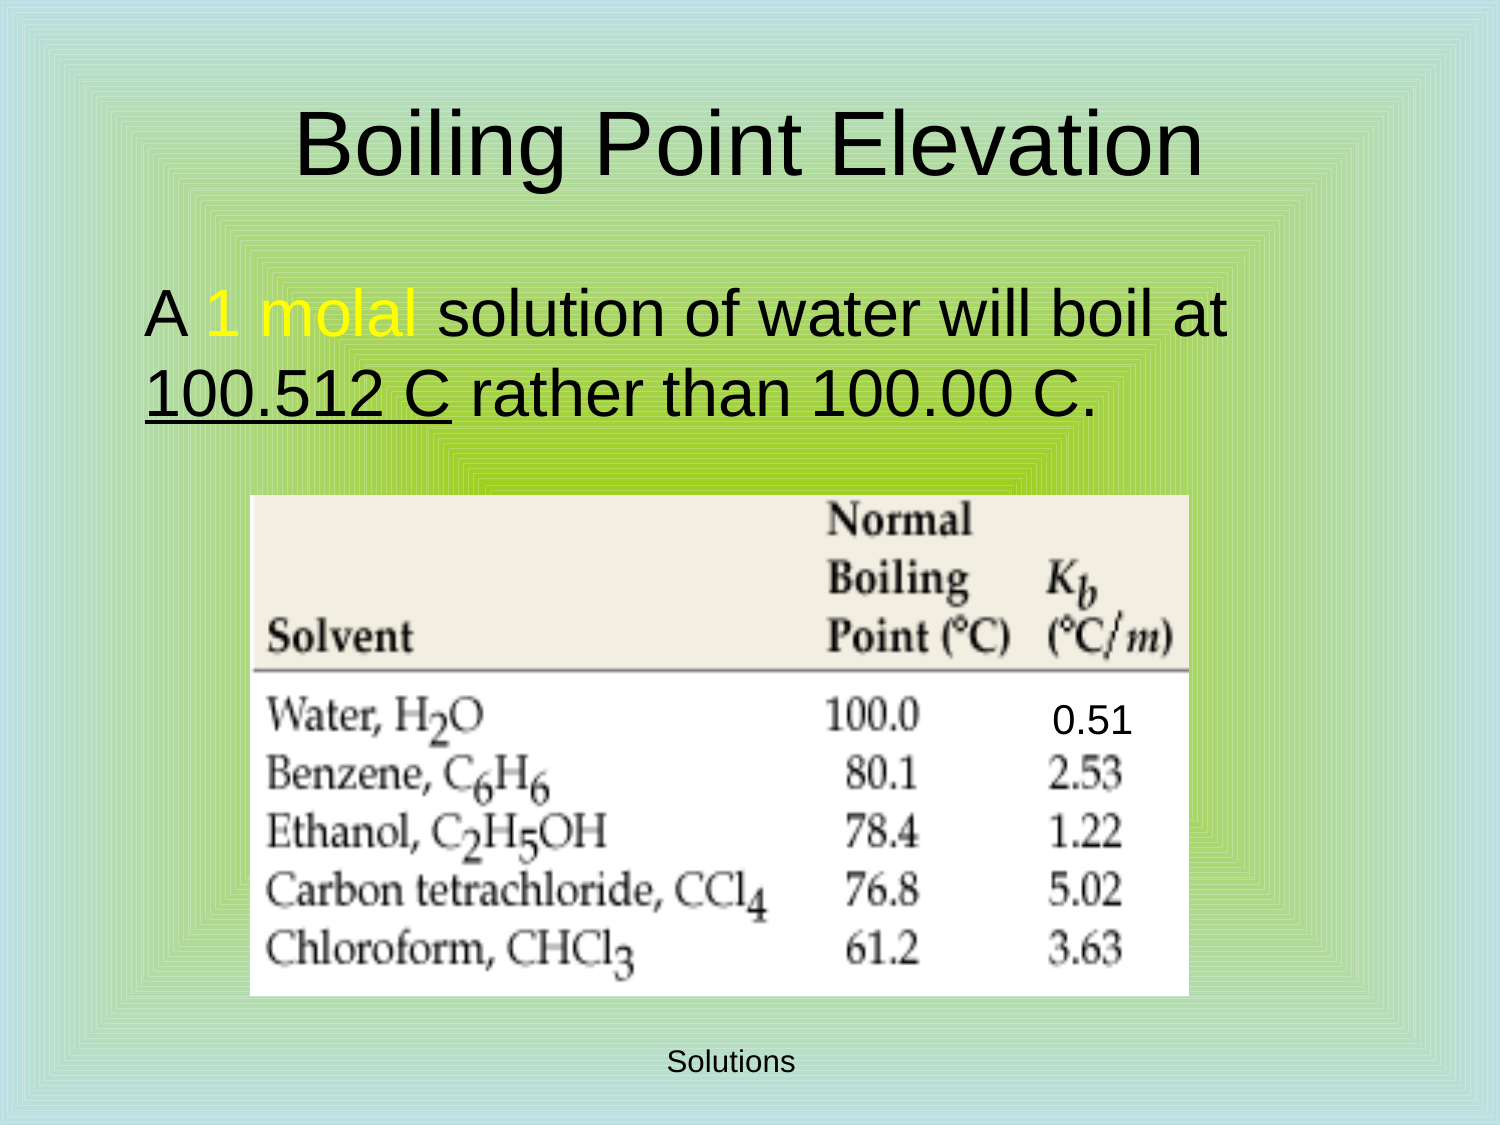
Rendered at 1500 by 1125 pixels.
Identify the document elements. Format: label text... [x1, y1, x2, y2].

list A 1 molal solution of water will boil at 100.512 C rather than 100.00 C. [75, 262, 1413, 450]
picture [249, 495, 1190, 997]
title Boiling Point Elevation [75, 45, 1425, 233]
